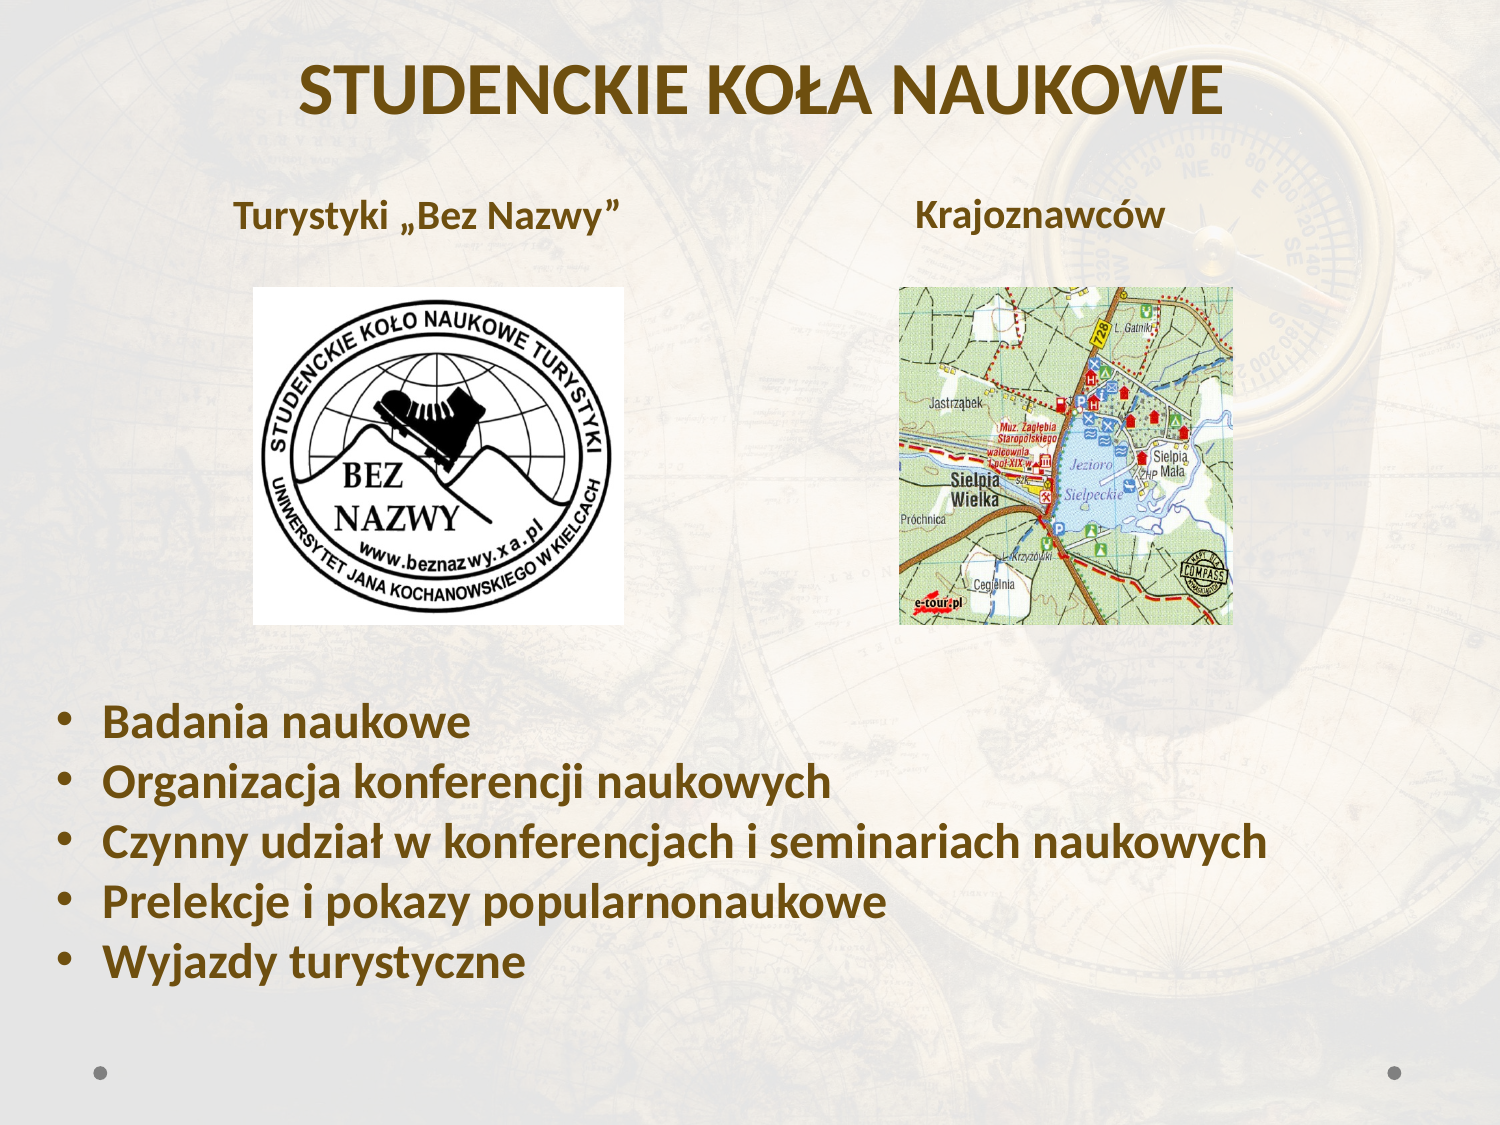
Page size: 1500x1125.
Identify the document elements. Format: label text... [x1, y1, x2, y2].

picture [899, 287, 1233, 626]
text_box Krajoznawców [900, 179, 1181, 245]
text_box Badania naukowe Organizacja konferencji naukowych Czynny udział w konferencjach i seminariach naukowych Prelekcje i pokazy popularnonaukowe Wyjazdy turystyczne [41, 680, 1338, 986]
text_box Turystyki „Bez Nazwy” [218, 180, 703, 246]
picture [253, 287, 624, 626]
title STUDENCKIE KOŁA NAUKOWE [53, 19, 1472, 138]
